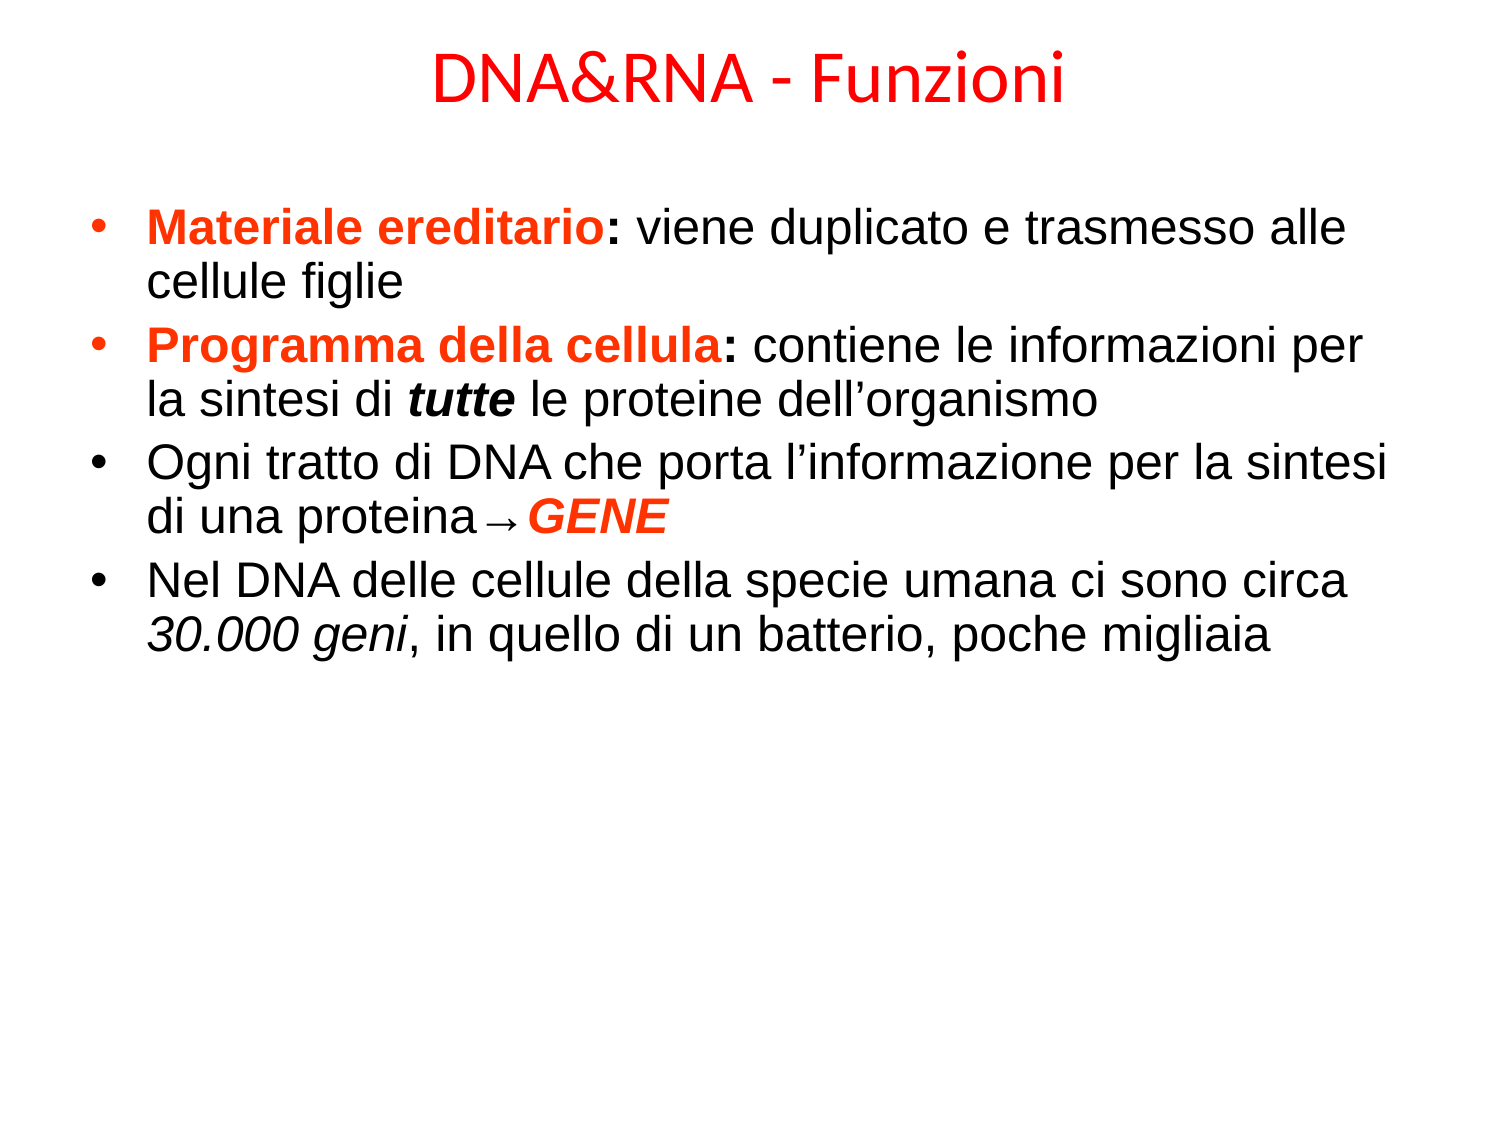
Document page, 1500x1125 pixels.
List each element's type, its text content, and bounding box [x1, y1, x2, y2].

list Materiale ereditario: viene duplicato e trasmesso alle cellule figlie Programma della cellula: contiene le informazioni per la sintesi di tutte le proteine dell’organismo Ogni tratto di DNA che porta l’informazione per la sintesi di una proteina→GENE Nel DNA delle cellule della specie umana ci sono circa 30.000 geni, in quello di un batterio, poche migliaia [75, 209, 1425, 705]
text_box DNA&RNA - Funzioni [74, 20, 1425, 209]
